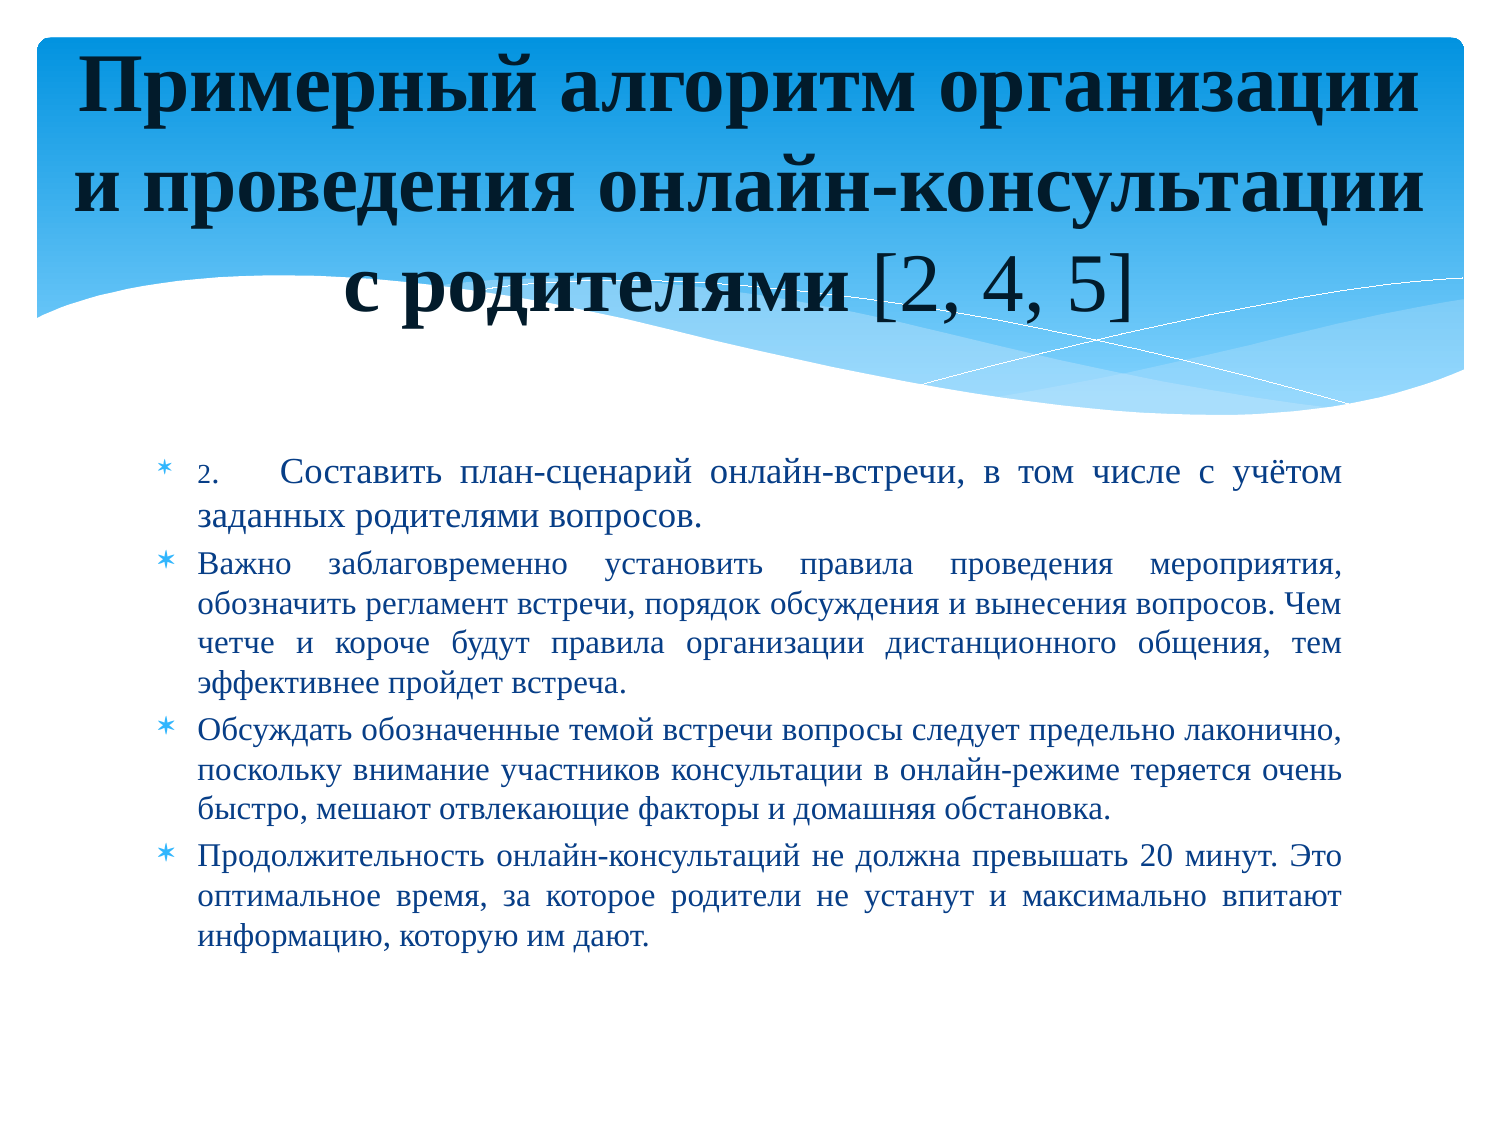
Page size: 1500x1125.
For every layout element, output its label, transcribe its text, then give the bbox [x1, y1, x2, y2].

picture [499, 54, 529, 64]
list 2. Составить план-сценарий онлайн-встречи, в том числе с учётом заданных родителями вопросов. Важно заблаговременно установить правила проведения мероприятия, обозначить регламент встречи, порядок обсуждения и вынесения вопросов. Чем четче и короче будут правила организации дистанционного общения, тем эффективнее пройдет встреча. Обсуждать обозначенные темой встречи вопросы следует предельно лаконично, поскольку внимание участников консультации в онлайн-режиме теряется очень быстро, мешают отвлекающие факторы и домашняя обстановка. Продолжительность онлайн-консультаций не должна превышать 20 минут. Это оптимальное время, за которое родители не устанут и максимально впитают информацию, которую им дают. [143, 438, 1359, 1005]
picture [80, 57, 140, 66]
title Примерный алгоритм организации и проведения онлайн-консультации с родителями [2, 4, 5] [53, 66, 1447, 291]
